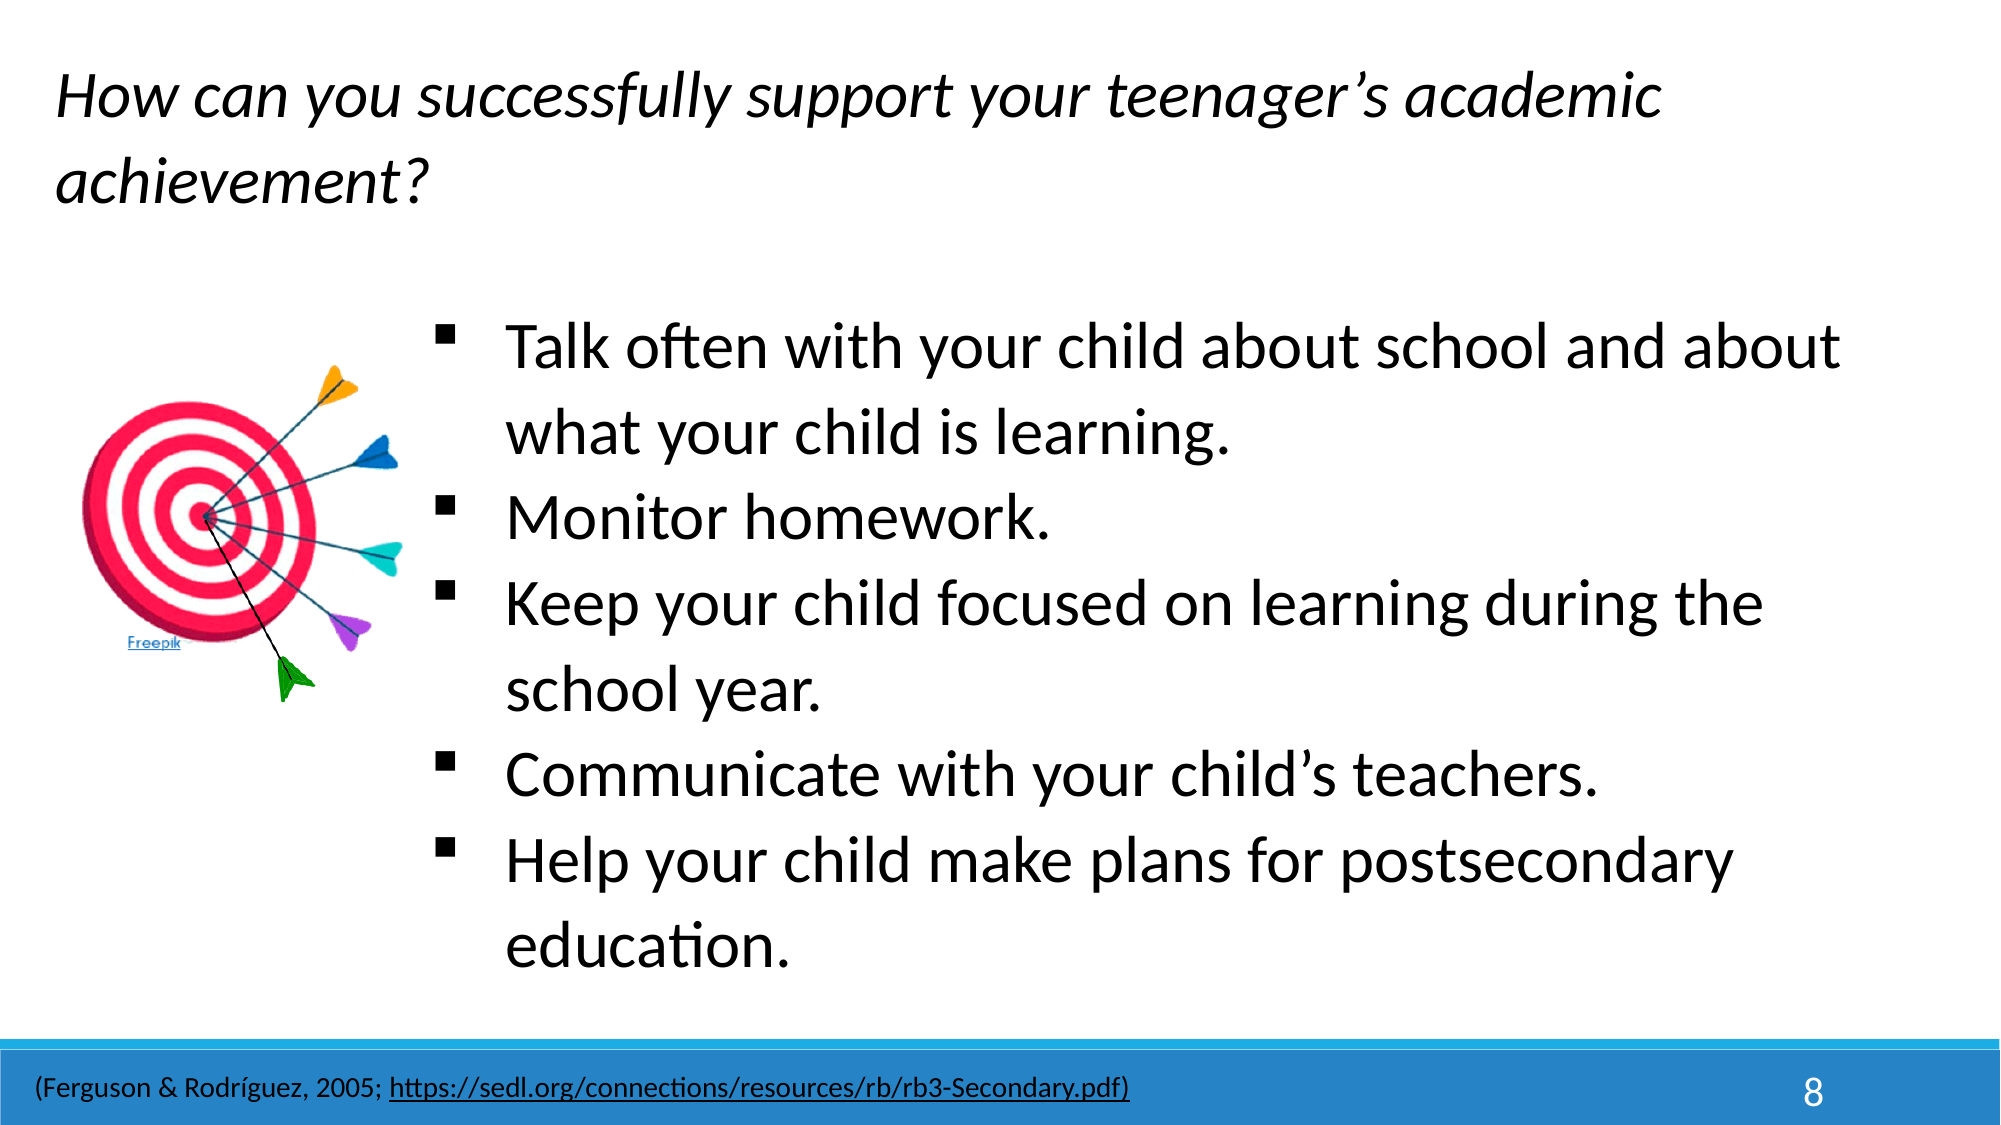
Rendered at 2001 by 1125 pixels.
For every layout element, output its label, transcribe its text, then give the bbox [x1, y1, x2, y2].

slide_number 8 [1624, 1059, 1840, 1120]
picture [69, 357, 411, 709]
text_box How can you successfully support your teenager’s academic achievement? Talk often with your child about school and about what your child is learning. Monitor homework. Keep your child focused on learning during the school year. Communicate with your child’s teachers. Help your child make plans for postsecondary education. [40, 38, 1959, 1074]
text_box (Ferguson & Rodríguez, 2005; https://sedl.org/connections/resources/rb/rb3-Secondary.pdf) [19, 1061, 1542, 1111]
